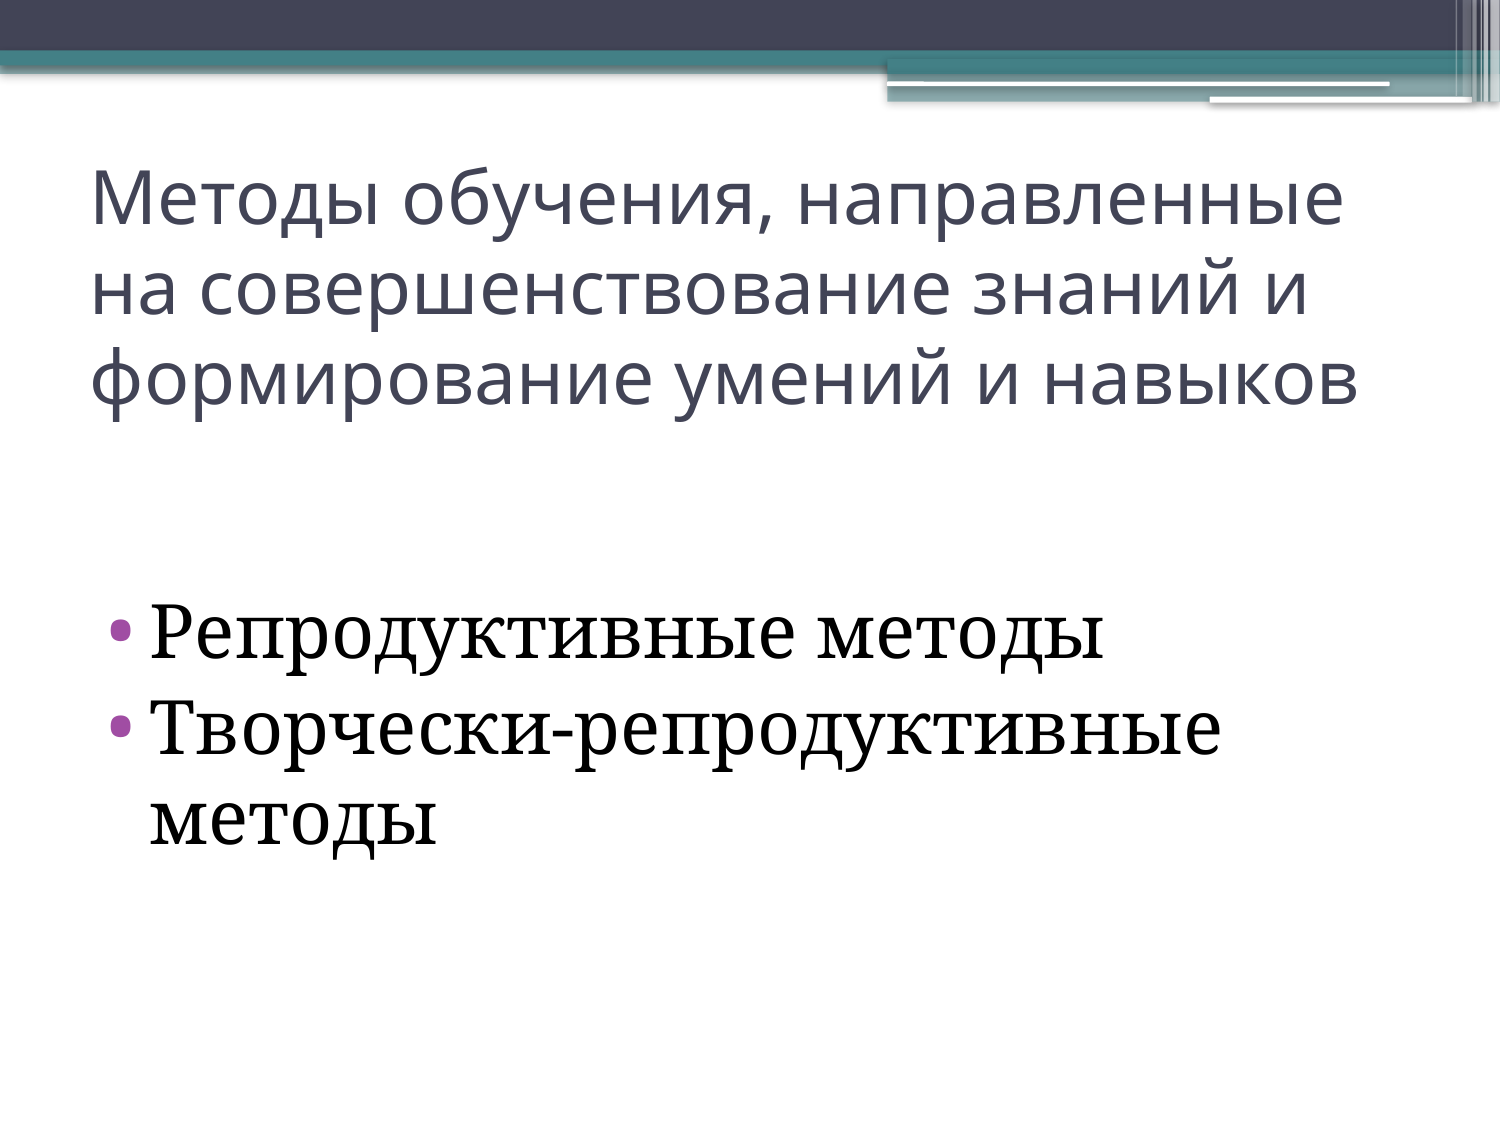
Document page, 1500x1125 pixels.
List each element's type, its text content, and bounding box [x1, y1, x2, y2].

list Репродуктивные методы Творчески-репродуктивные методы [75, 479, 1425, 1079]
title Методы обучения, направленные на совершенствование знаний и формирование умений и навыков [75, 137, 1425, 433]
